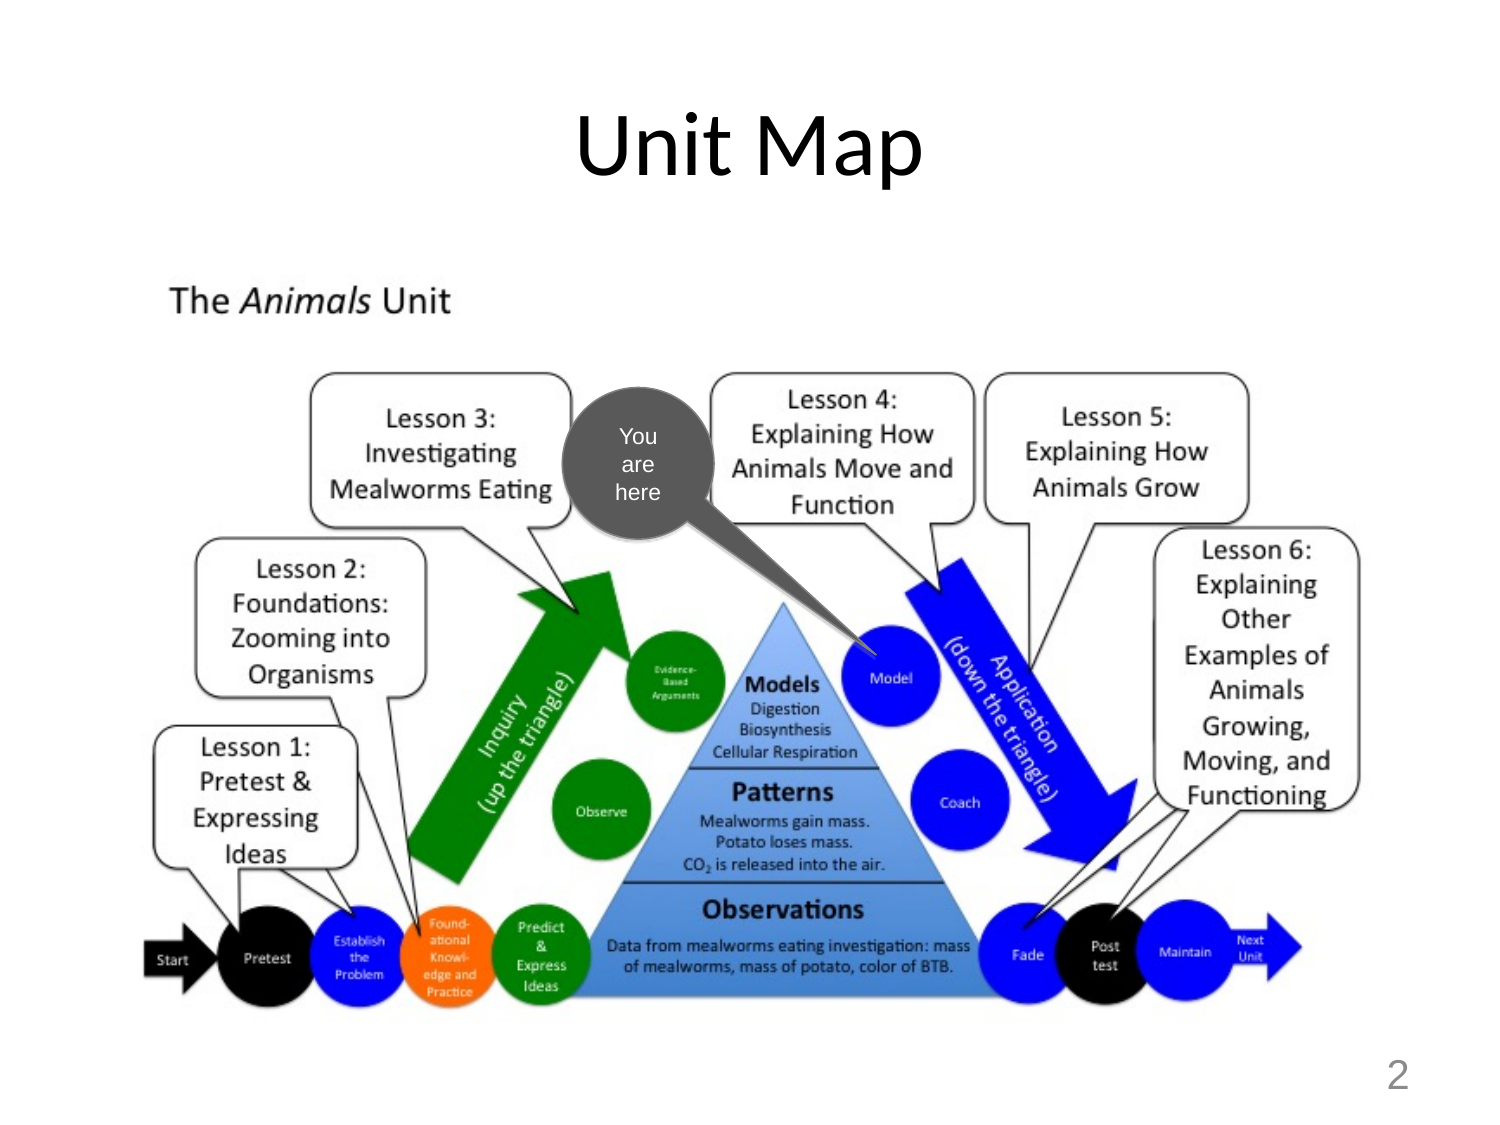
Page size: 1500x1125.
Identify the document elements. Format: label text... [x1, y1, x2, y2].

title Unit Map [75, 45, 1425, 233]
slide_number 2 [1074, 1042, 1425, 1103]
picture [127, 247, 1373, 1052]
